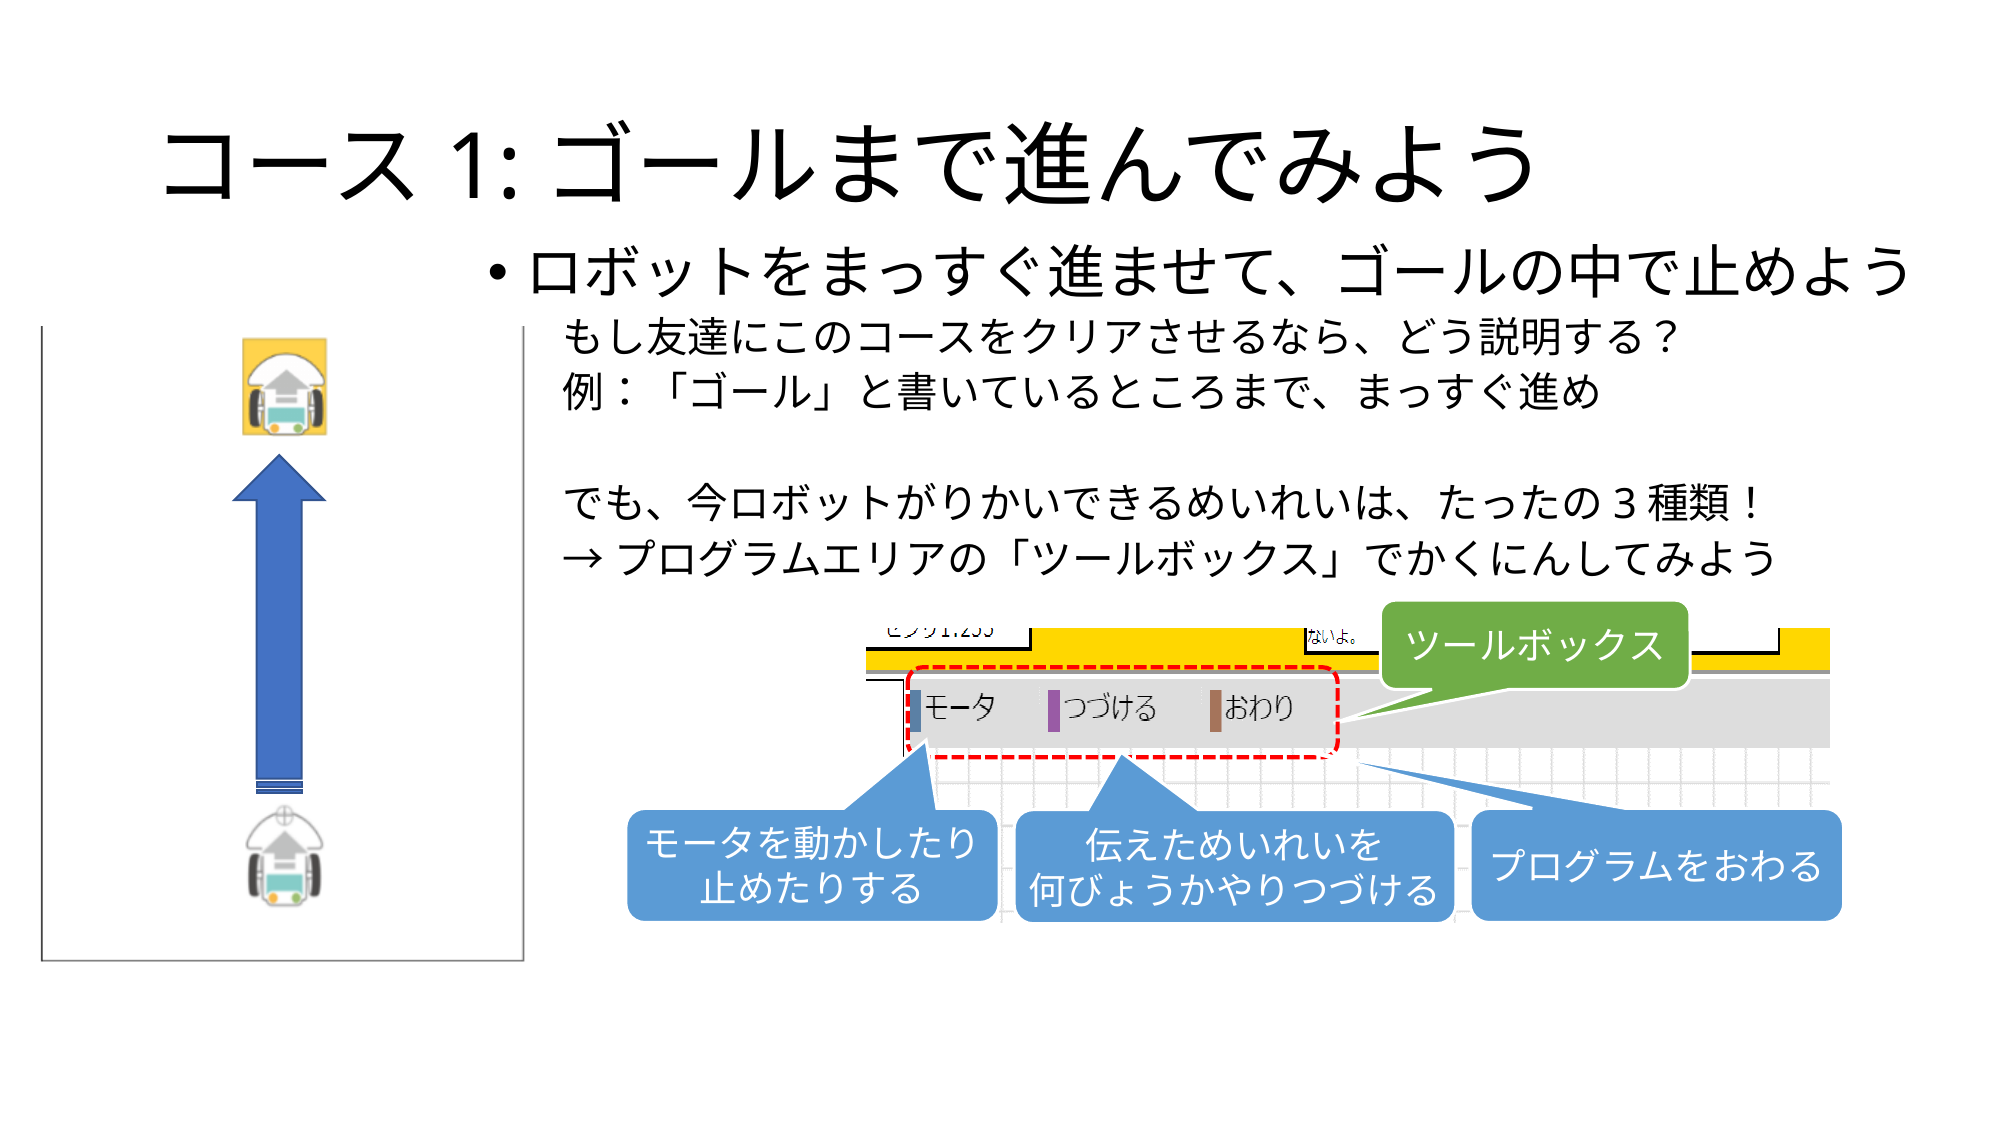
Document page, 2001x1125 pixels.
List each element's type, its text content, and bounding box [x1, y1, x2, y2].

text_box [34, 326, 526, 969]
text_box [866, 600, 1830, 923]
list ロボットをまっすぐ進ませて、ゴールの中で止めよう もし友達にこのコースをクリアさせるなら、どう説明する？ 例：「ゴール」と書いているところまで、まっすぐ進め でも、今ロボットがりかいできるめいれいは、たったの3種類！ →プログラムエリアの「ツールボックス」でかくにんしてみよう [472, 235, 1942, 950]
text_box モータを動かしたり止めたりする [624, 787, 987, 925]
text_box プログラムをおわる [1482, 807, 1846, 925]
title コース1:ゴールまで進んでみよう [137, 59, 1863, 278]
